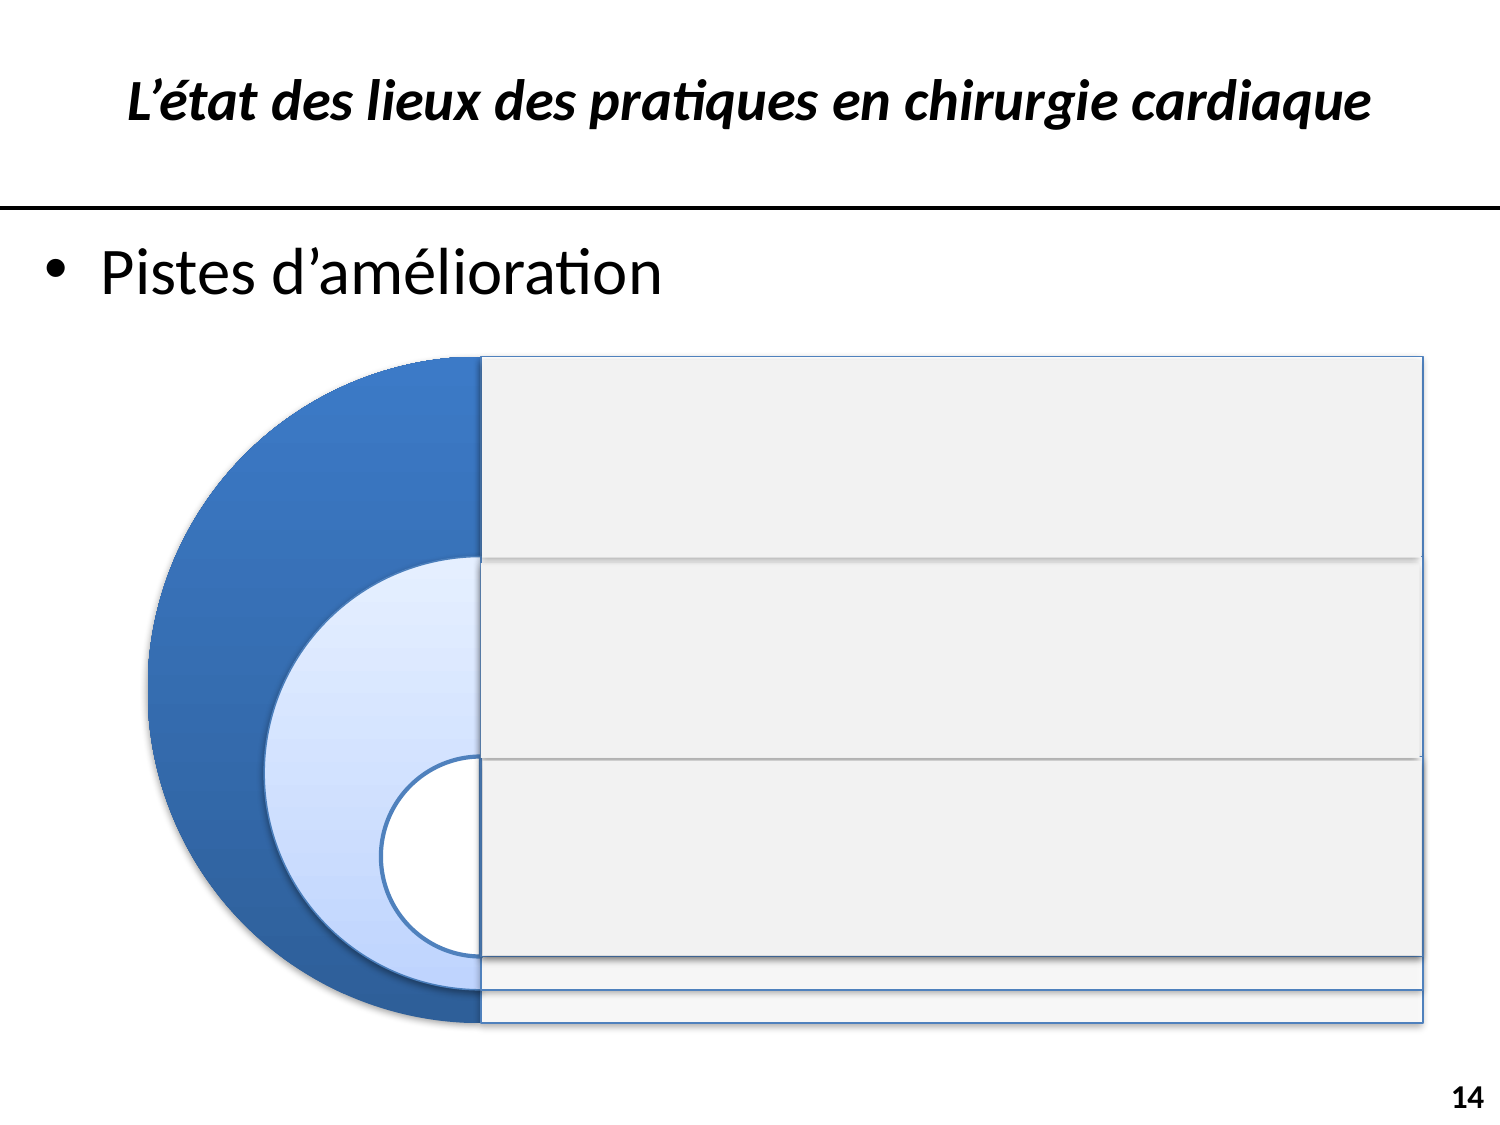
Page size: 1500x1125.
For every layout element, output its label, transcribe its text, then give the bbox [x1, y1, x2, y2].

list Pistes d’amélioration [29, 219, 1414, 320]
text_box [147, 356, 1424, 1024]
slide_number 14 [1433, 1063, 1500, 1125]
text_box L’état des lieux des pratiques en chirurgie cardiaque [0, 0, 1500, 210]
